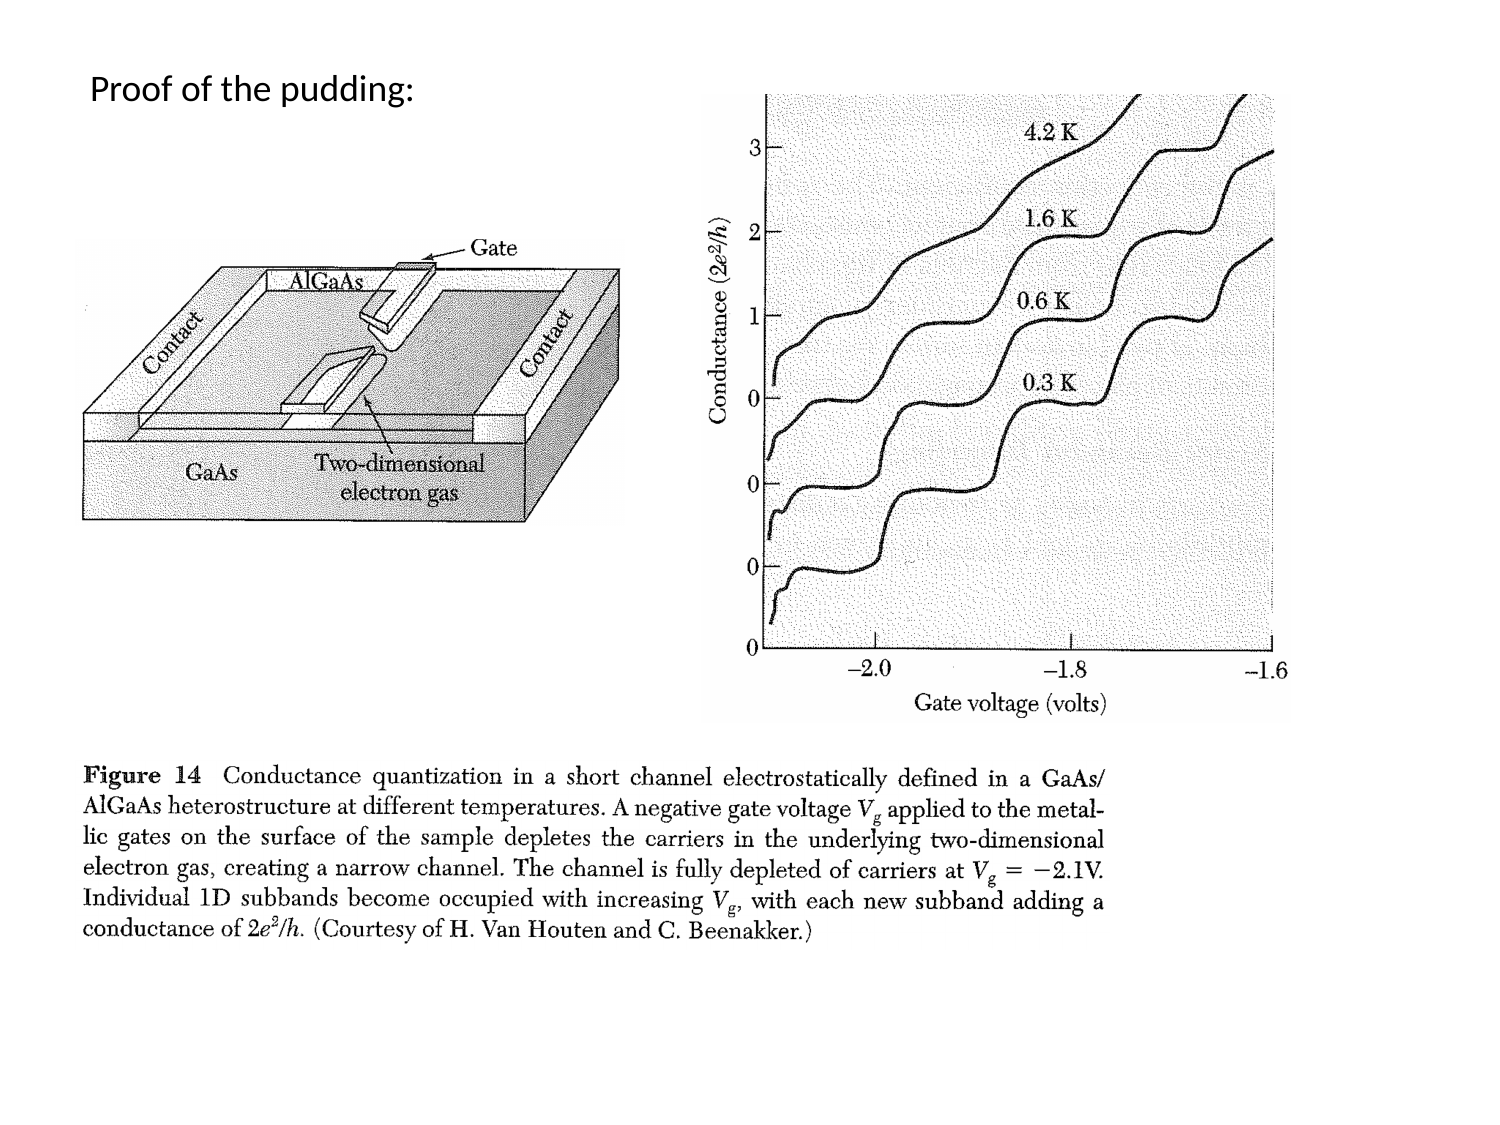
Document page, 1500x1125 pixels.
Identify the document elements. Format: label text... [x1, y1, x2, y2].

picture [74, 239, 626, 526]
picture [74, 760, 1110, 950]
title Proof of the pudding: [75, 45, 1425, 129]
picture [701, 94, 1291, 724]
